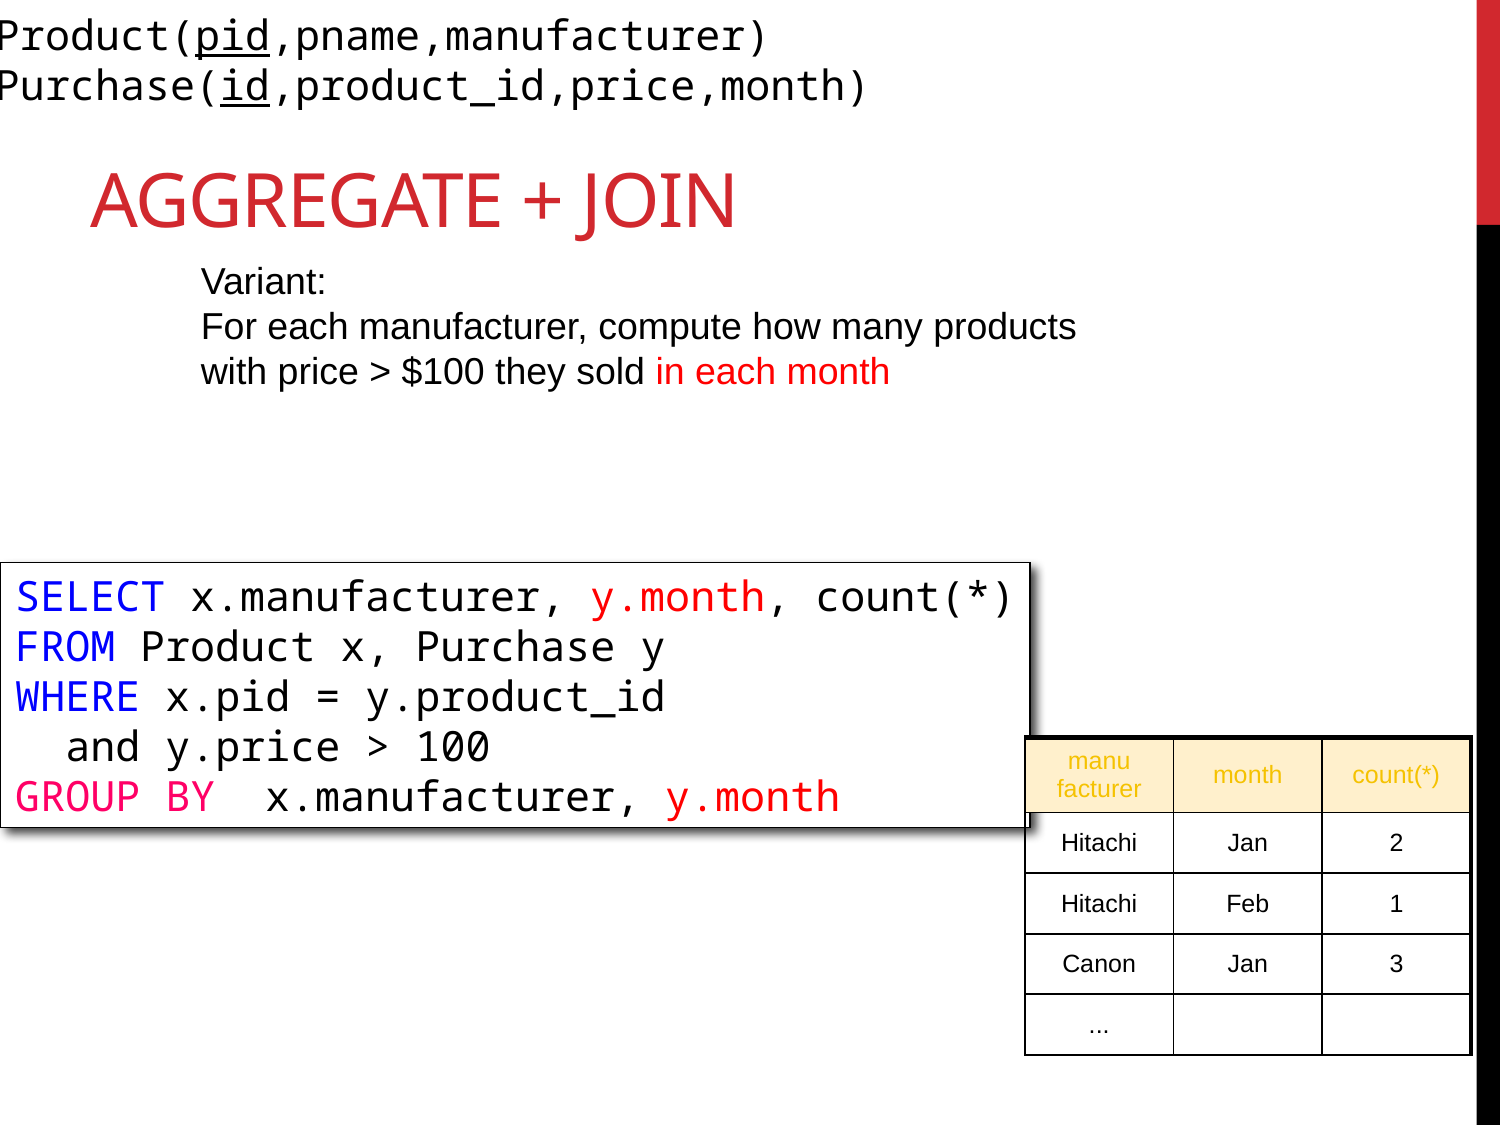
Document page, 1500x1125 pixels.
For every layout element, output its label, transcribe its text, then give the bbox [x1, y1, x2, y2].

table_header month [1174, 740, 1321, 812]
table_cell 3 [1323, 935, 1469, 993]
table_cell Jan [1174, 935, 1321, 993]
text_box Variant: For each manufacturer, compute how many products with price > $100 they sold in each month [186, 249, 1103, 400]
table_header manu facturer [1026, 740, 1173, 812]
table_cell Jan [1174, 813, 1321, 872]
table_cell Hitachi [1026, 813, 1173, 872]
title Aggregate + Join [75, 25, 1025, 250]
table_cell Canon [1026, 935, 1173, 993]
text_box SELECT x.manufacturer, y.month, count(*) FROM Product x, Purchase y WHERE x.pid = y.product_id and y.price > 100 GROUP BY x.manufacturer, y.month [0, 562, 1030, 828]
table_cell 2 [1323, 813, 1469, 872]
table_cell Feb [1174, 874, 1321, 933]
text_box Product(pid,pname,manufacturer) Purchase(id,product_id,price,month) [0, 1, 885, 117]
table_cell ... [1026, 995, 1173, 1054]
table_cell Hitachi [1026, 874, 1173, 933]
table_header count(*) [1323, 740, 1469, 812]
table_cell [1323, 995, 1469, 1054]
table_cell 1 [1323, 874, 1469, 933]
table_cell [1174, 995, 1321, 1054]
